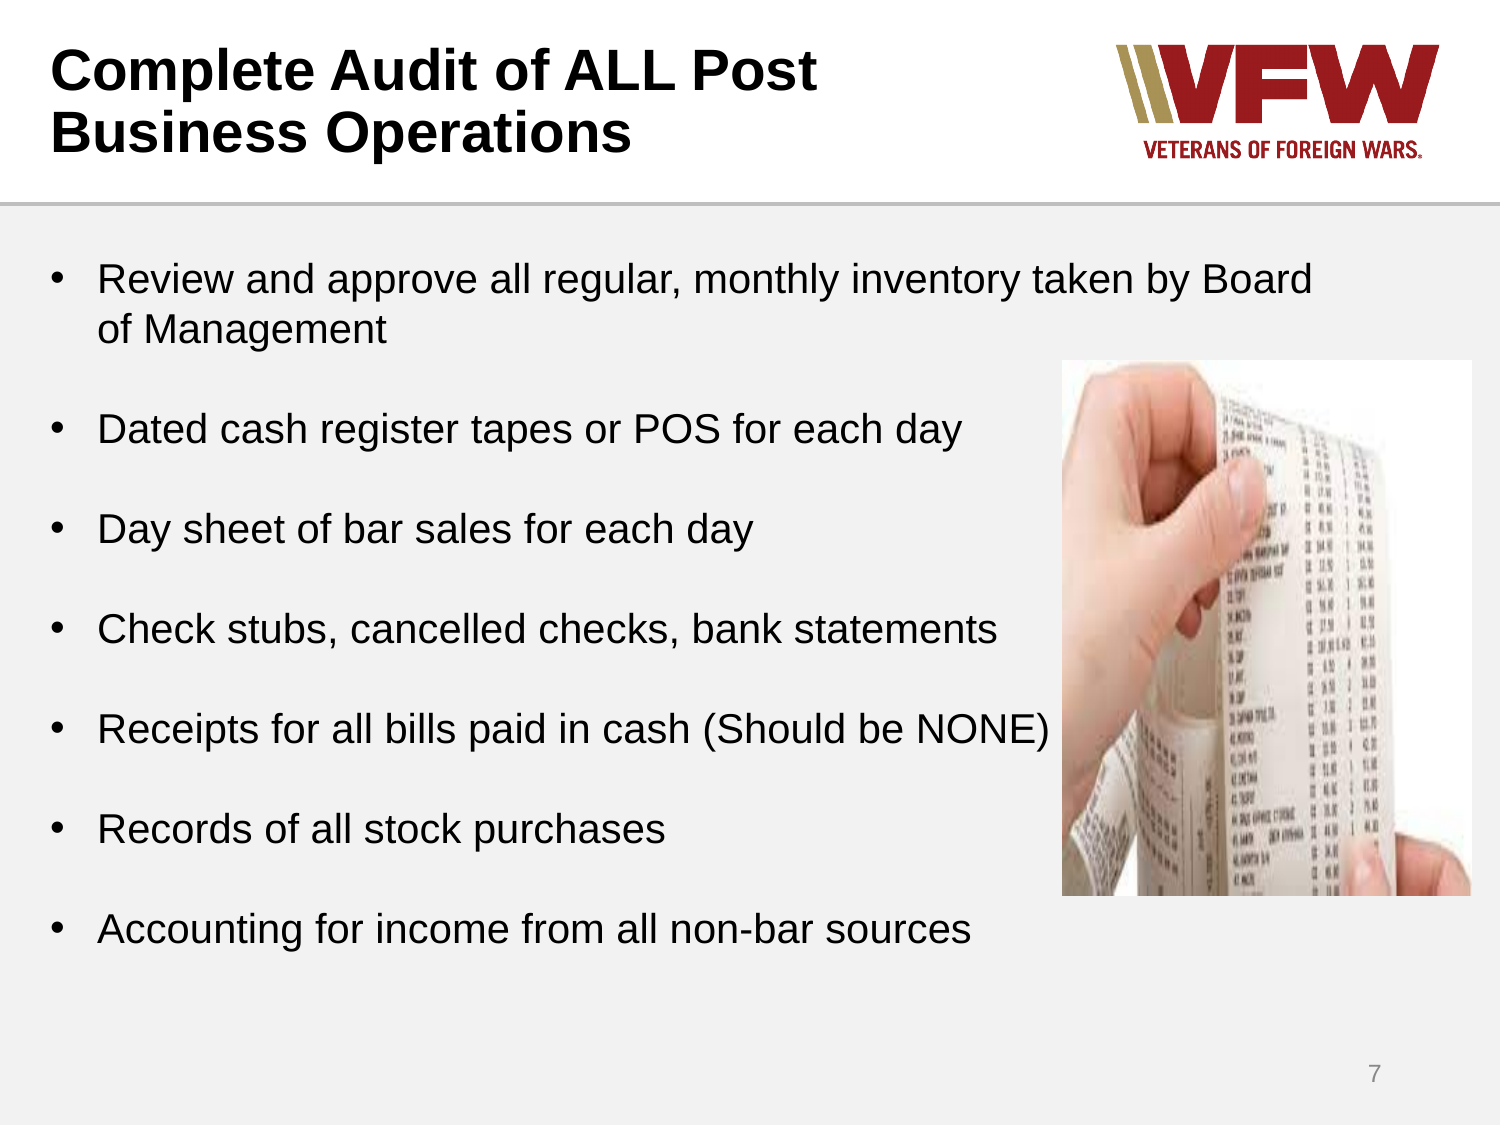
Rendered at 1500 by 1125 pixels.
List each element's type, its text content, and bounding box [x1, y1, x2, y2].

slide_number 7 [1059, 1042, 1397, 1103]
picture [1062, 360, 1473, 896]
picture [1115, 44, 1440, 159]
text_box Review and approve all regular, monthly inventory taken by Board of Management Dated cash register tapes or POS for each day Day sheet of bar sales for each day Check stubs, cancelled checks, bank statements Receipts for all bills paid in cash (Should be NONE) Records of all stock purchases Accounting for income from all non-bar sources [35, 244, 1370, 960]
title Complete Audit of ALL Post Business Operations [35, 22, 1075, 184]
